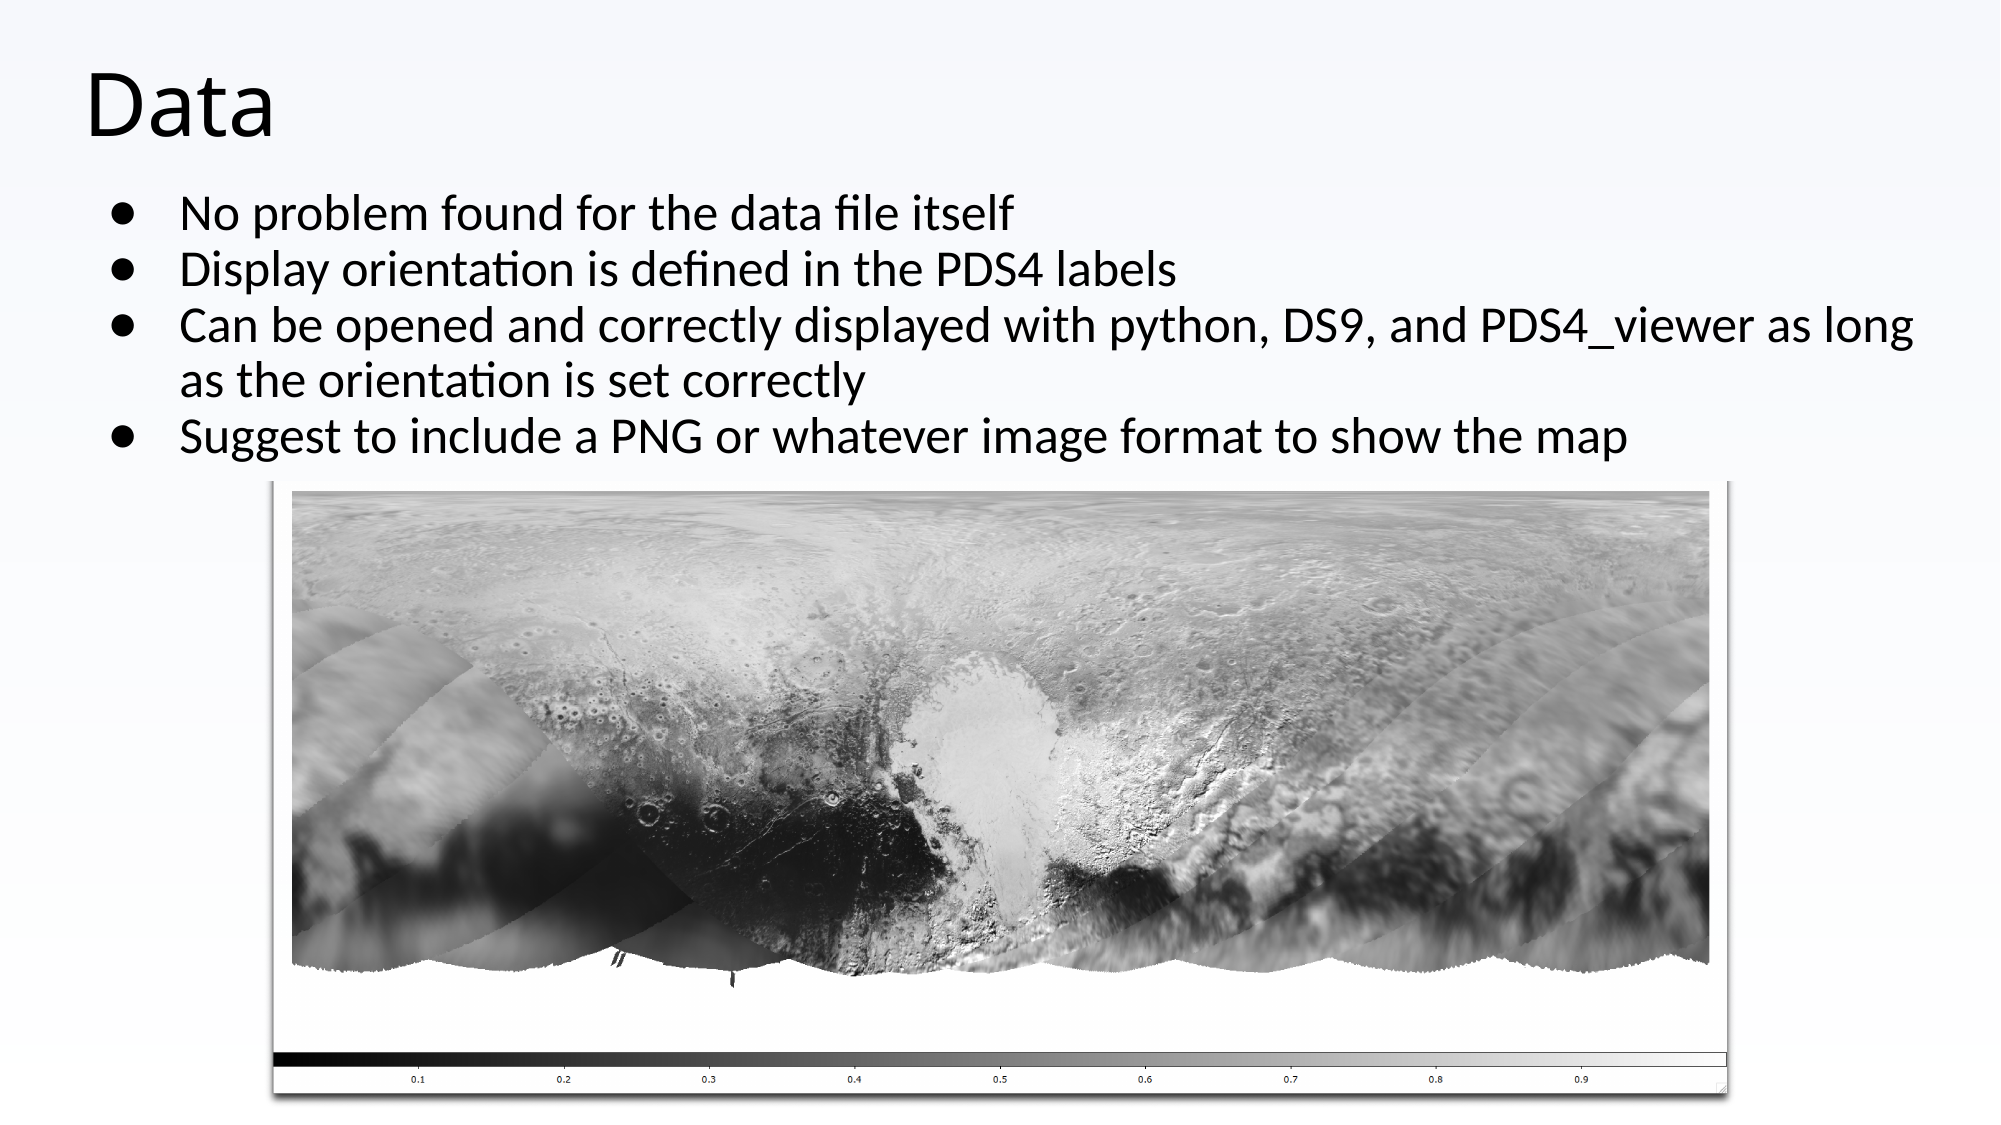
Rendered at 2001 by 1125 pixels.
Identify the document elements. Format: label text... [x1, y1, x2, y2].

picture [263, 480, 1737, 1109]
list No problem found for the data file itself Display orientation is defined in the PDS4 labels Can be opened and correctly displayed with python, DS9, and PDS4_viewer as long as the orientation is set correctly Suggest to include a PNG or whatever image format to show the map [68, 170, 1932, 481]
title Data [68, 45, 1932, 170]
